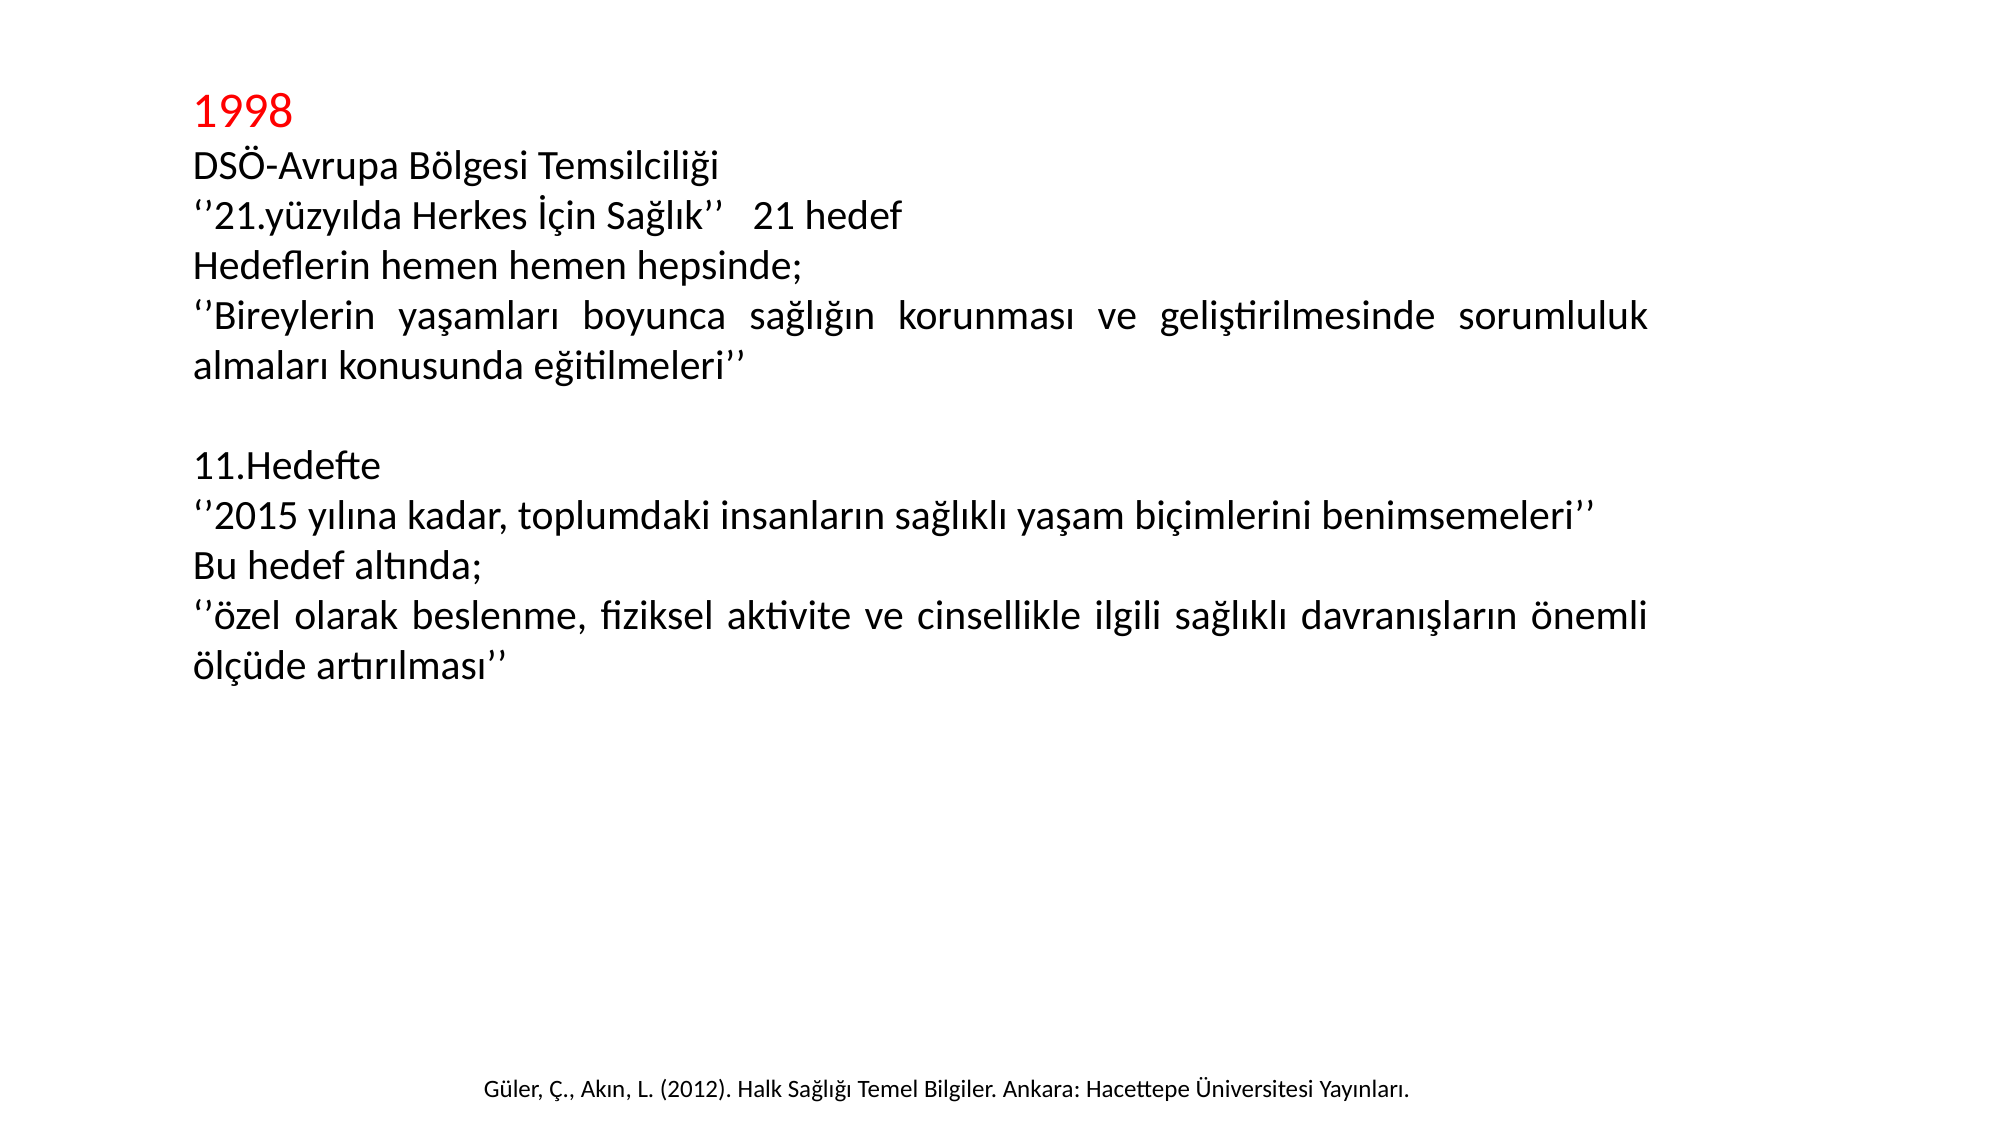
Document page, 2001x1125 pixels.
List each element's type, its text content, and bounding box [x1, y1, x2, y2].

text_box Güler, Ç., Akın, L. (2012). Halk Sağlığı Temel Bilgiler. Ankara: Hacettepe Üniversitesi Yayınları. [394, 1063, 1564, 1111]
text_box 1998 DSÖ-Avrupa Bölgesi Temsilciliği ‘’21.yüzyılda Herkes İçin Sağlık’’ 21 hedef Hedeflerin hemen hemen hepsinde; ‘’Bireylerin yaşamları boyunca sağlığın korunması ve geliştirilmesinde sorumluluk almaları konusunda eğitilmeleri’’ 11.Hedefte ‘’2015 yılına kadar, toplumdaki insanların sağlıklı yaşam biçimlerini benimsemeleri’’ Bu hedef altında; ‘’özel olarak beslenme, fiziksel aktivite ve cinsellikle ilgili sağlıklı davranışların önemli ölçüde artırılması’’ [178, 70, 1664, 696]
